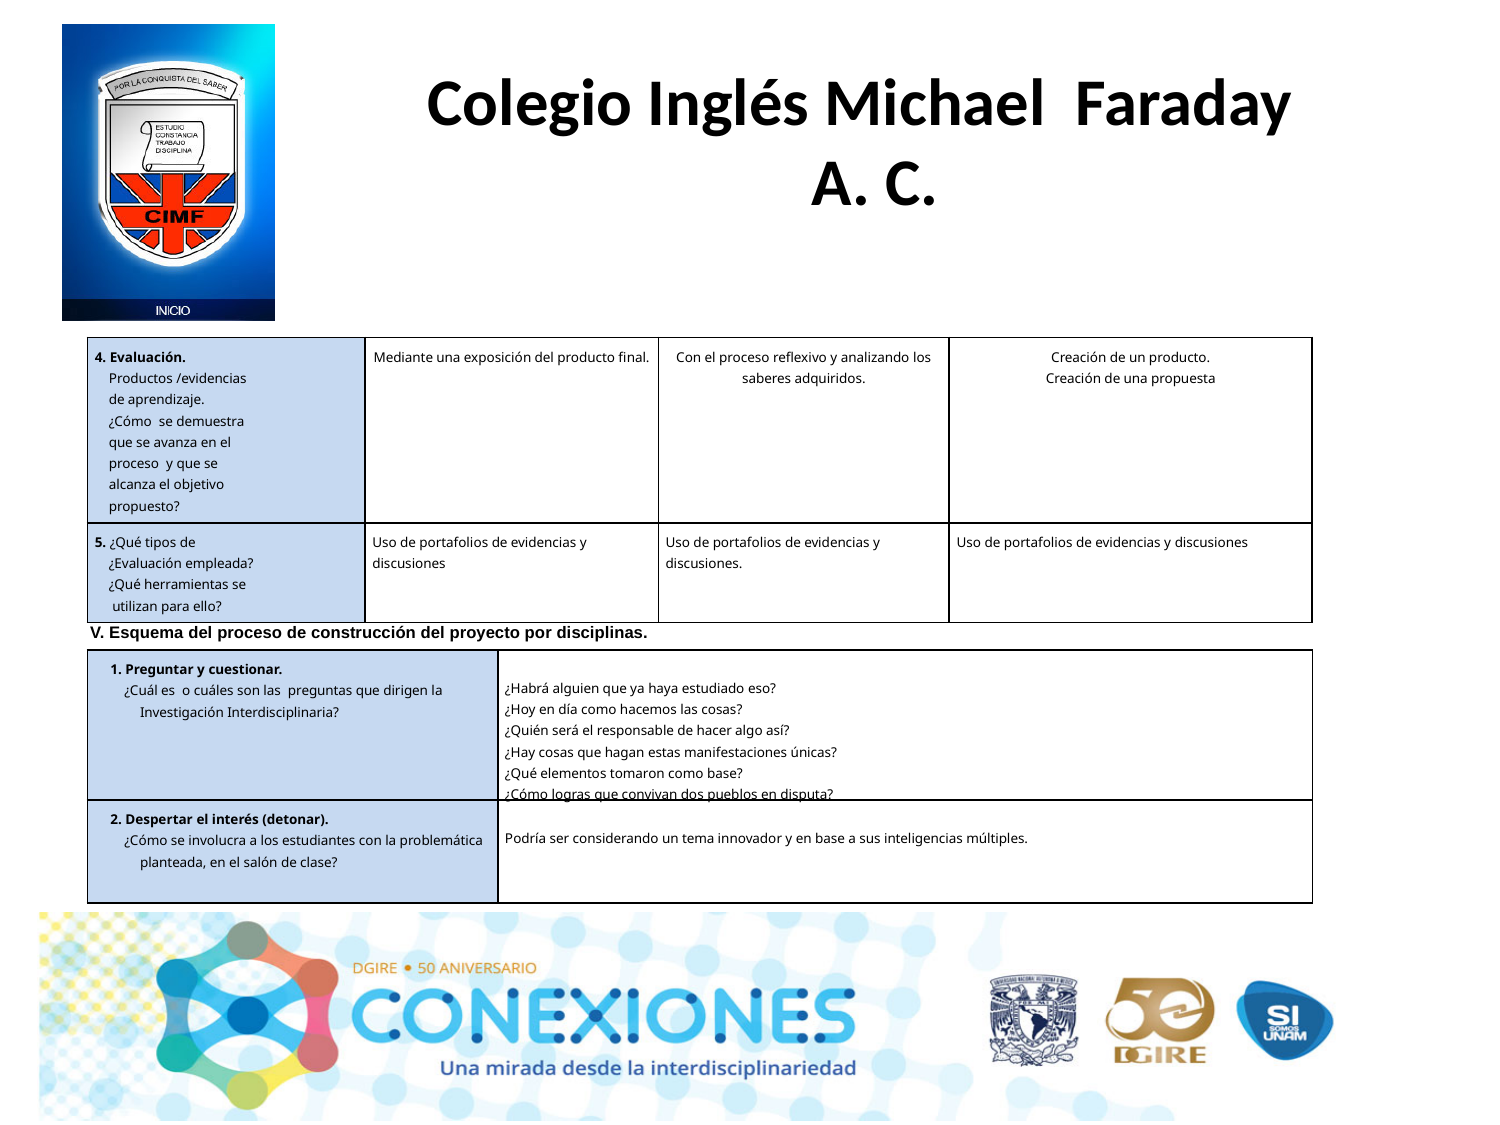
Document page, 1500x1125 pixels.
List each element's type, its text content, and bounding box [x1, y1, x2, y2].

table_cell 2. Despertar el interés (detonar). ¿Cómo se involucra a los estudiantes con la problemática planteada, en el salón de clase? [88, 801, 497, 902]
table_header Mediante una exposición del producto final. [366, 338, 658, 522]
table_header Creación de un producto. Creación de una propuesta [950, 338, 1311, 522]
title Colegio Inglés Michael Faraday A. C. [324, 45, 1425, 233]
table_cell 5. ¿Qué tipos de ¿Evaluación empleada? ¿Qué herramientas se utilizan para ello? [88, 524, 364, 614]
table_header ¿Habrá alguien que ya haya estudiado eso? ¿Hoy en día como hacemos las cosas? ¿Quién será el responsable de hacer algo así? ¿Hay cosas que hagan estas manifestaciones únicas? ¿Qué elementos tomaron como base? ¿Cómo logras que convivan dos pueblos en disputa? [499, 651, 1312, 799]
table_cell Uso de portafolios de evidencias y discusiones [950, 524, 1311, 622]
picture [37, 912, 1413, 1121]
table_header 4. Evaluación. Productos /evidencias de aprendizaje. ¿Cómo se demuestra que se avanza en el proceso y que se alcanza el objetivo propuesto? [88, 338, 364, 522]
table_header Con el proceso reflexivo y analizando los saberes adquiridos. [659, 338, 948, 522]
table_cell Uso de portafolios de evidencias y discusiones. [659, 524, 948, 622]
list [62, 24, 276, 321]
table_cell Uso de portafolios de evidencias y discusiones [366, 524, 658, 614]
table_cell Podría ser considerando un tema innovador y en base a sus inteligencias múltiples. [499, 801, 1312, 902]
table_header 1. Preguntar y cuestionar. ¿Cuál es o cuáles son las preguntas que dirigen la Investigación Interdisciplinaria? [88, 651, 497, 799]
text_box V. Esquema del proceso de construcción del proyecto por disciplinas. [75, 614, 875, 650]
